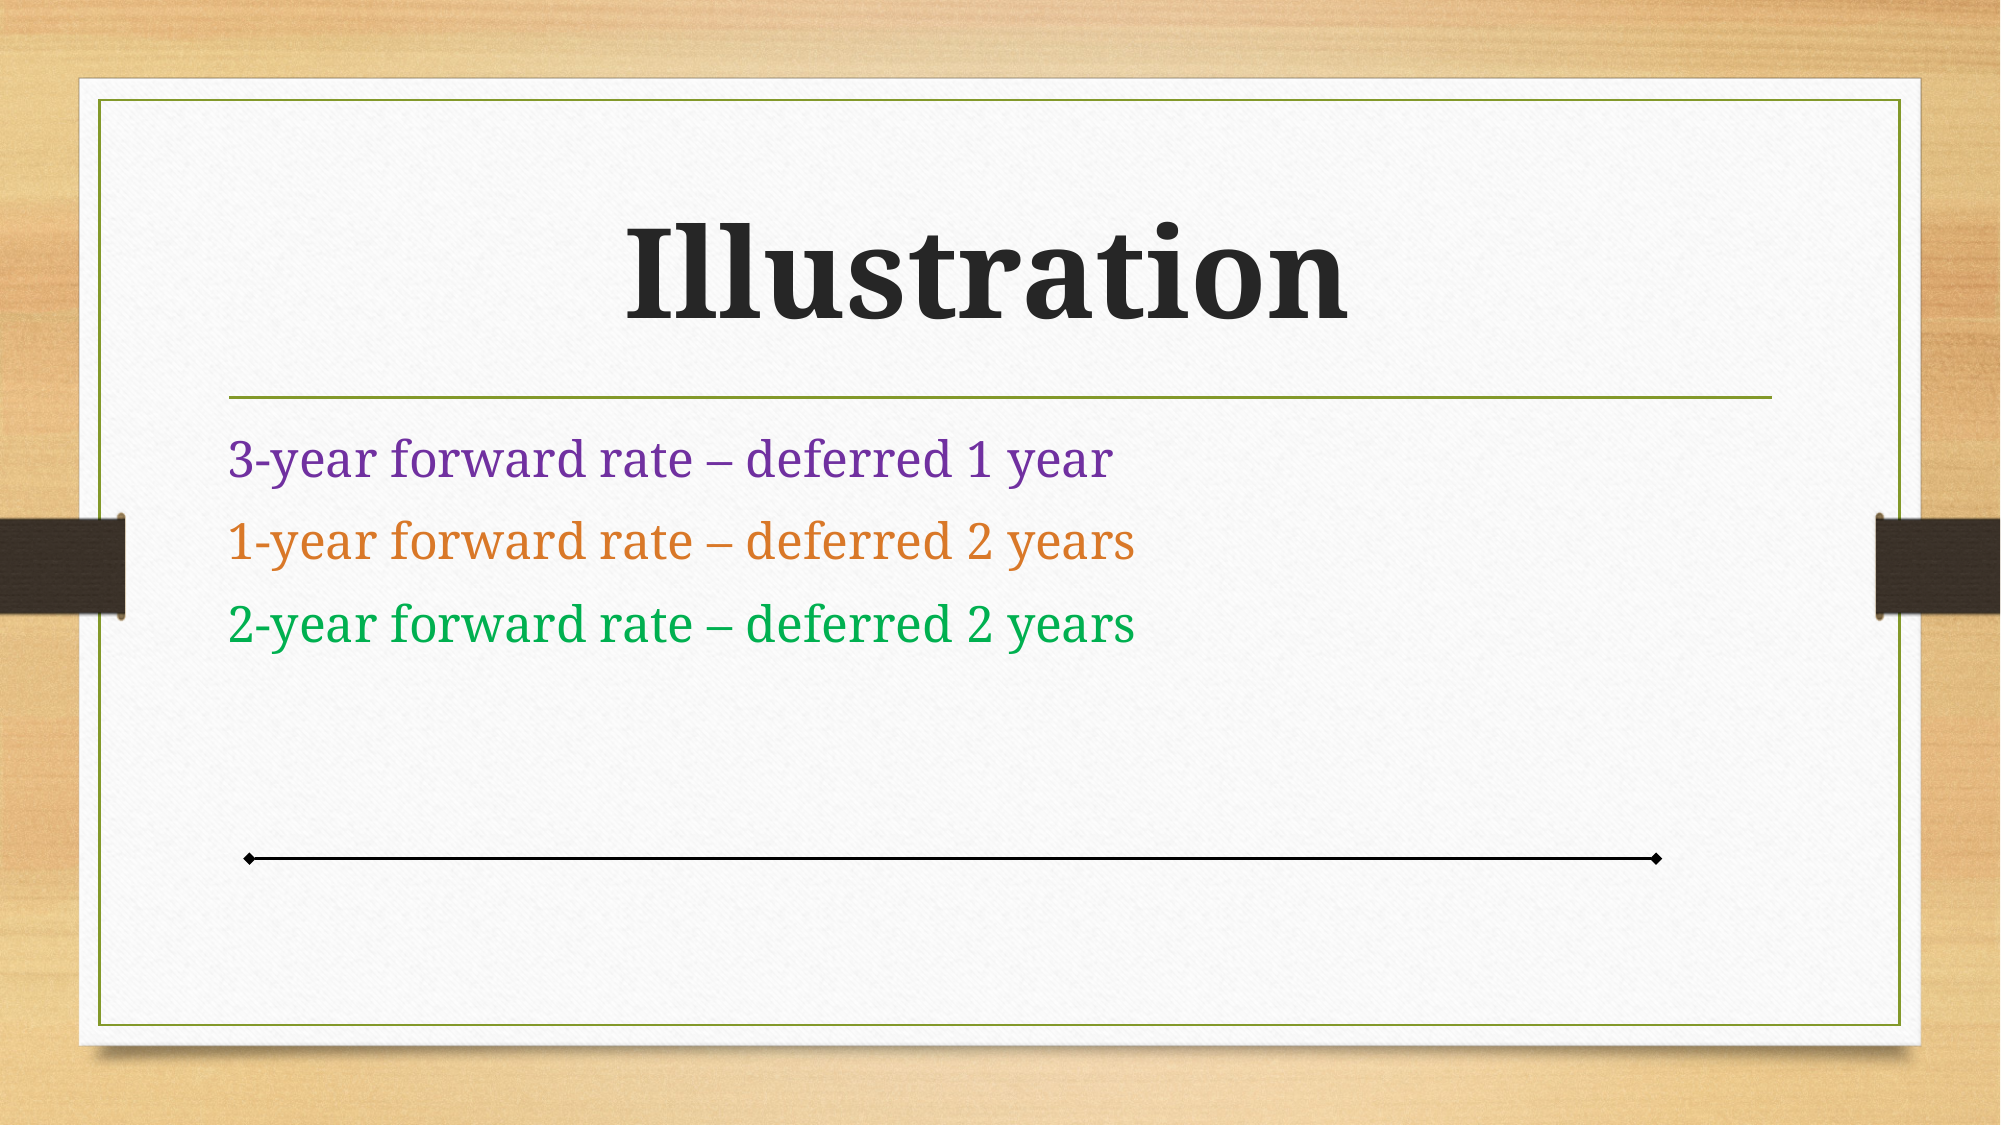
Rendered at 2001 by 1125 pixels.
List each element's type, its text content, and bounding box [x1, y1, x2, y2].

title Illustration [212, 161, 1788, 375]
picture [0, 0, 2001, 1125]
list 3-year forward rate – deferred 1 year 1-year forward rate – deferred 2 years 2-year forward rate – deferred 2 years [212, 419, 1788, 964]
